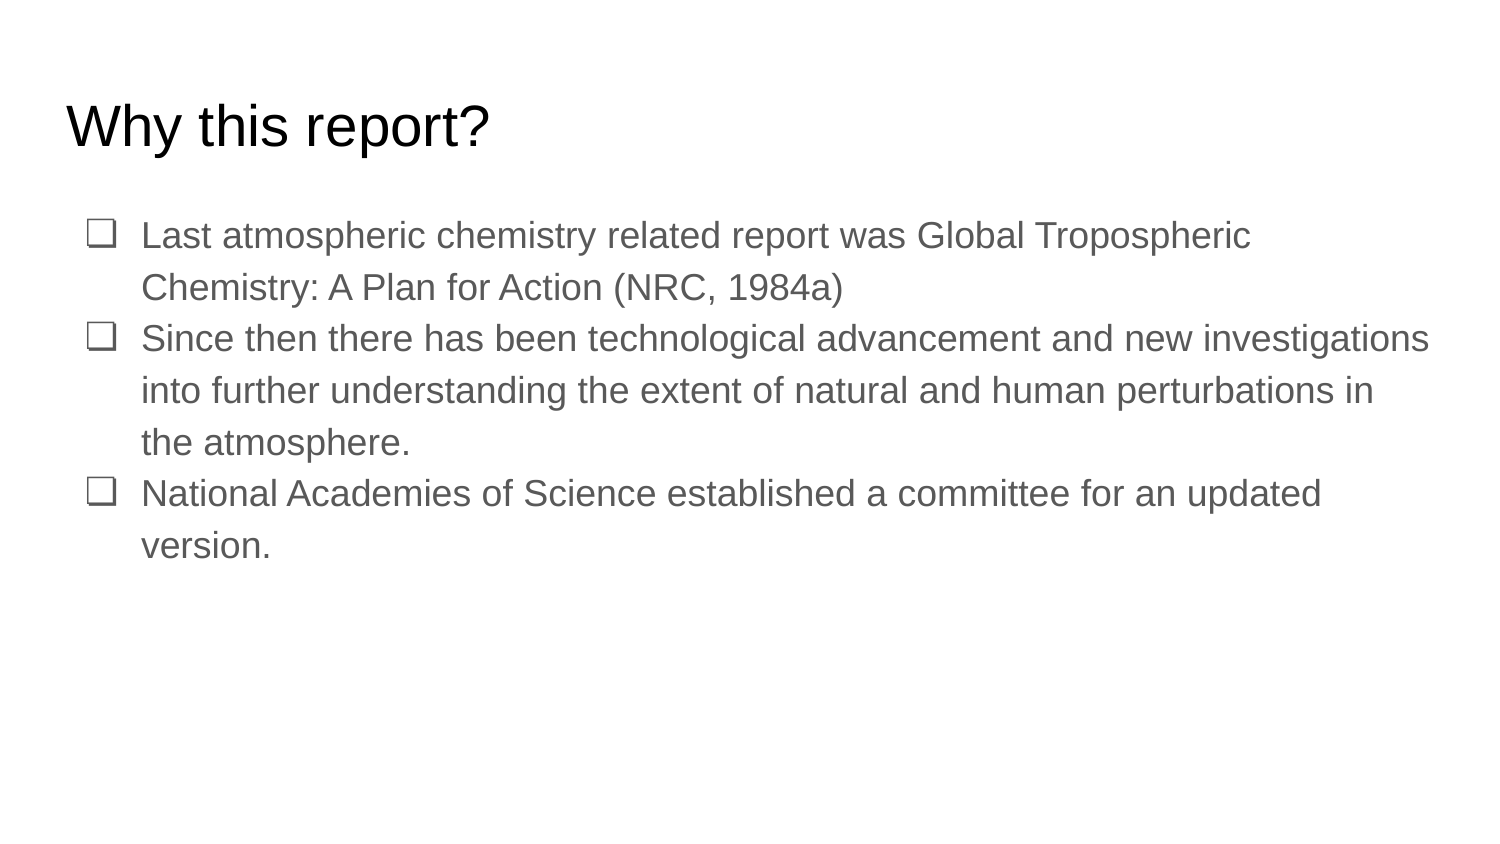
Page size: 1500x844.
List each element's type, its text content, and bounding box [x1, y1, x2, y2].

list Last atmospheric chemistry related report was Global Tropospheric Chemistry: A Plan for Action (NRC, 1984a) Since then there has been technological advancement and new investigations into further understanding the extent of natural and human perturbations in the atmosphere. National Academies of Science established a committee for an updated version. [51, 189, 1449, 750]
title Why this report? [51, 72, 1449, 167]
